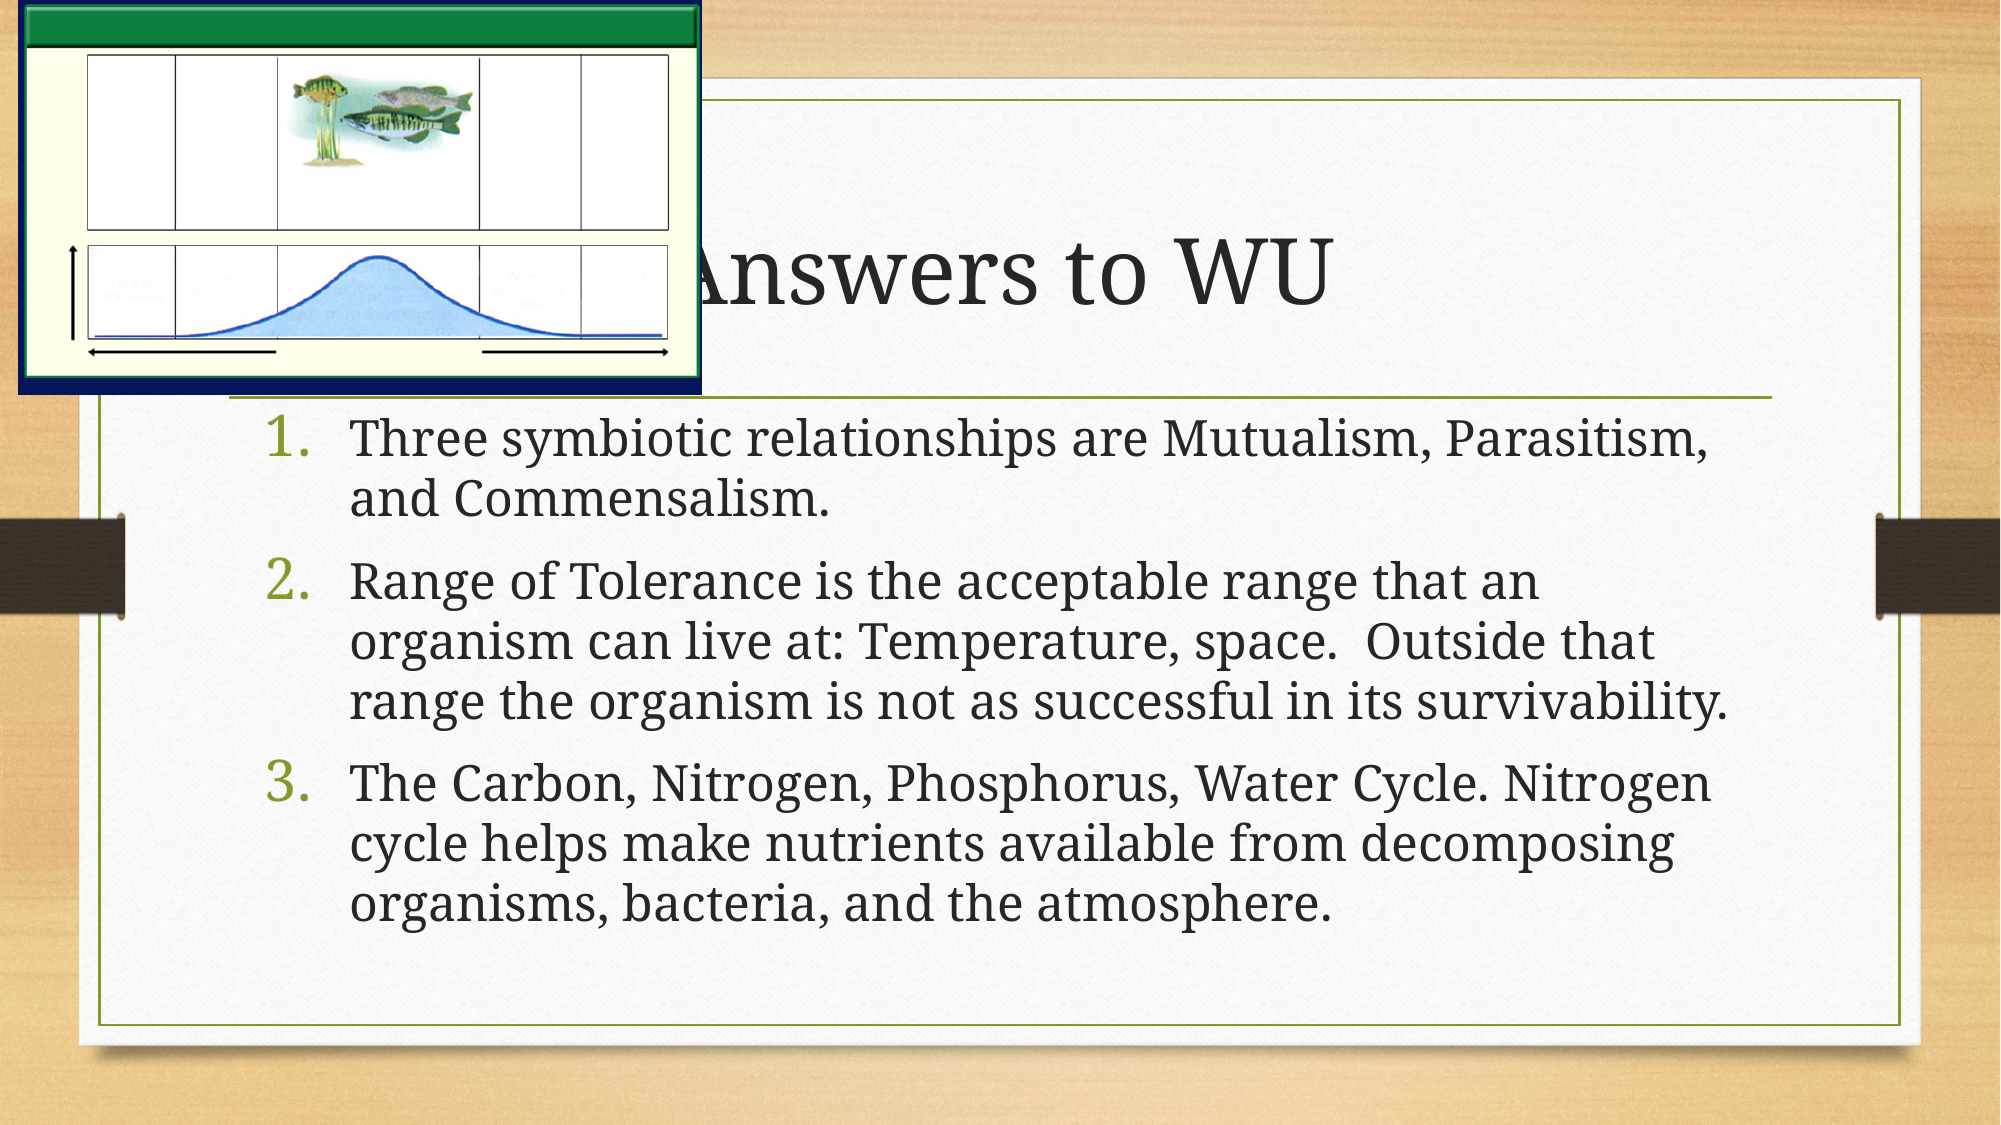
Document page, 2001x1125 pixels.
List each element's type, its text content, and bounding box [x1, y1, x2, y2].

list Three symbiotic relationships are Mutualism, Parasitism, and Commensalism. Range of Tolerance is the acceptable range that an organism can live at: Temperature, space. Outside that range the organism is not as successful in its survivability. The Carbon, Nitrogen, Phosphorus, Water Cycle. Nitrogen cycle helps make nutrients available from decomposing organisms, bacteria, and the atmosphere. [249, 399, 1750, 1005]
picture [0, 0, 2001, 1125]
title Answers to WU [702, 161, 1788, 375]
